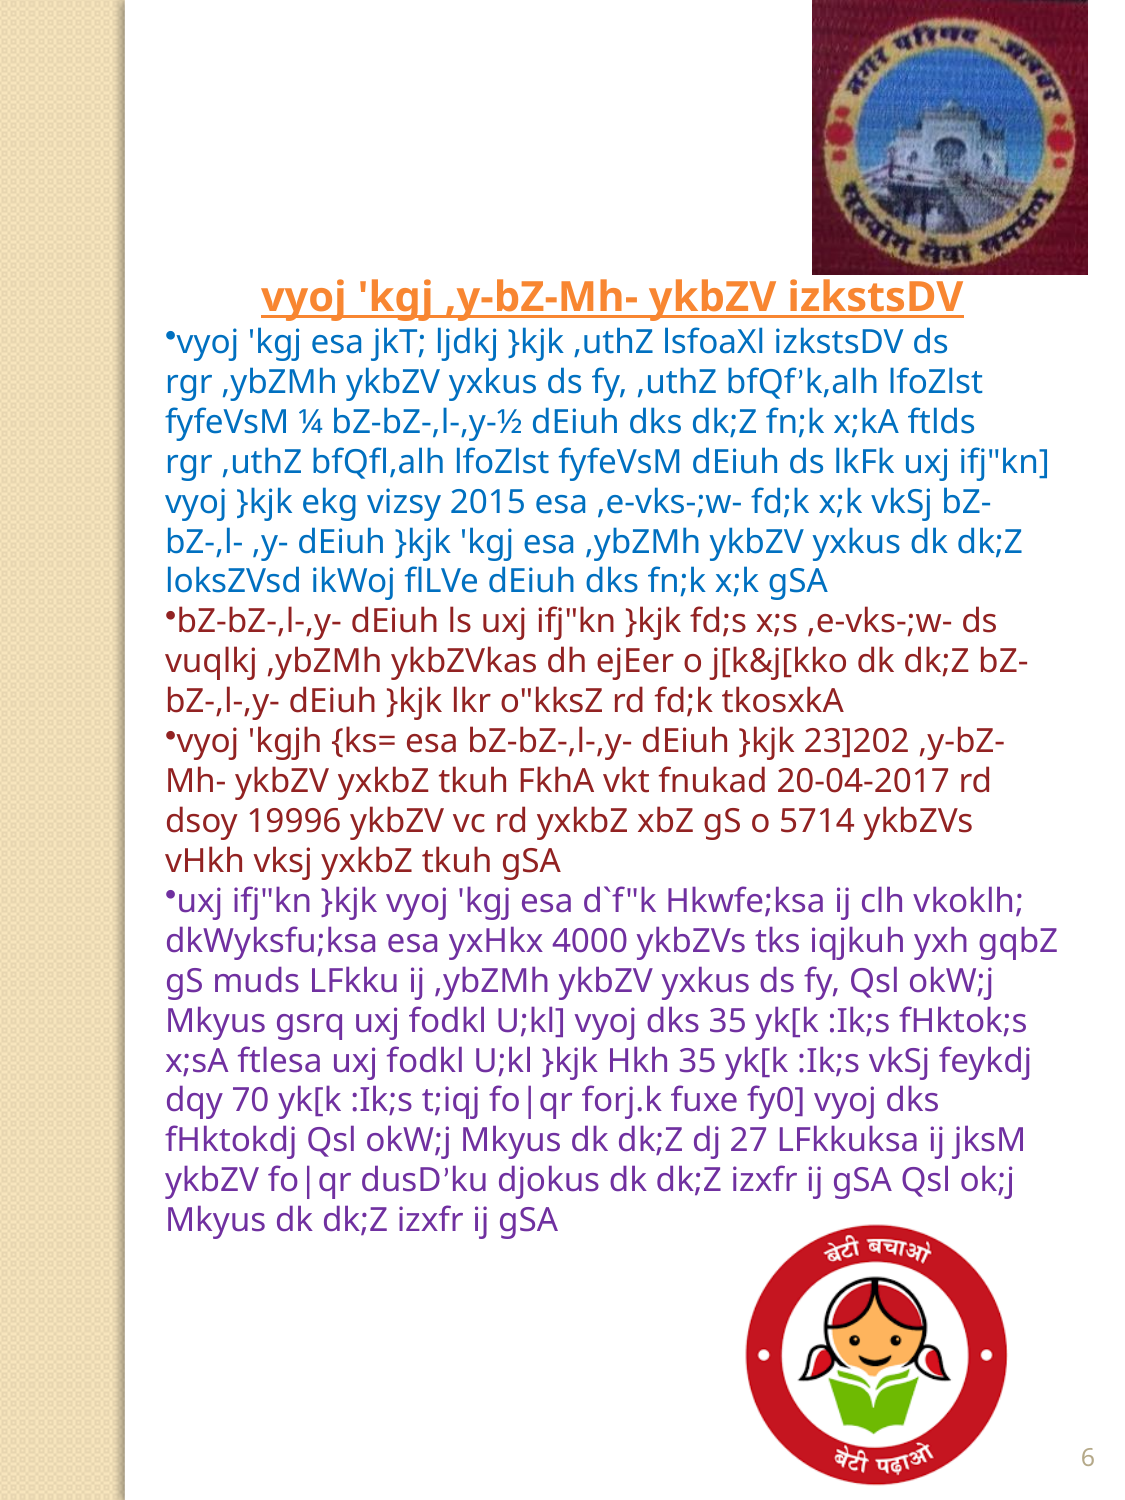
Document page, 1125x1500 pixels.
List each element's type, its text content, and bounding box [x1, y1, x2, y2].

picture [812, 0, 1088, 276]
slide_number 6 [1059, 1379, 1116, 1484]
text_box vyoj 'kgj ,y-bZ-Mh- ykbZV izkstsDV vyoj 'kgj esa jkT; ljdkj }kjk ,uthZ lsfoaXl izkstsDV ds rgr ,ybZMh ykbZV yxkus ds fy, ,uthZ bfQf’k,alh lfoZlst fyfeVsM ¼ bZ-bZ-,l-,y-½ dEiuh dks dk;Z fn;k x;kA ftlds rgr ,uthZ bfQfl,alh lfoZlst fyfeVsM dEiuh ds lkFk uxj ifj"kn] vyoj }kjk ekg vizsy 2015 esa ,e-vks-;w- fd;k x;k vkSj bZ-bZ-,l- ,y- dEiuh }kjk 'kgj esa ,ybZMh ykbZV yxkus dk dk;Z loksZVsd ikWoj flLVe dEiuh dks fn;k x;k gSA bZ-bZ-,l-,y- dEiuh ls uxj ifj"kn }kjk fd;s x;s ,e-vks-;w- ds vuqlkj ,ybZMh ykbZVkas dh ejEer o j[k&j[kko dk dk;Z bZ-bZ-,l-,y- dEiuh }kjk lkr o"kksZ rd fd;k tkosxkA vyoj 'kgjh {ks= esa bZ-bZ-,l-,y- dEiuh }kjk 23]202 ,y-bZ-Mh- ykbZV yxkbZ tkuh FkhA vkt fnukad 20-04-2017 rd dsoy 19996 ykbZV vc rd yxkbZ xbZ gS o 5714 ykbZVs vHkh vksj yxkbZ tkuh gSA uxj ifj"kn }kjk vyoj 'kgj esa d`f"k Hkwfe;ksa ij clh vkoklh; dkWyksfu;ksa esa yxHkx 4000 ykbZVs tks iqjkuh yxh gqbZ gS muds LFkku ij ,ybZMh ykbZV yxkus ds fy, Qsl okW;j Mkyus gsrq uxj fodkl U;kl] vyoj dks 35 yk[k :Ik;s fHktok;s x;sA ftlesa uxj fodkl U;kl }kjk Hkh 35 yk[k :Ik;s vkSj feykdj dqy 70 yk[k :Ik;s t;iqj fo|qr forj.k fuxe fy0] vyoj dks fHktokdj Qsl okW;j Mkyus dk dk;Z dj 27 LFkkuksa ij jksM ykbZV fo|qr dusD’ku djokus dk dk;Z izxfr ij gSA Qsl ok;j Mkyus dk dk;Z izxfr ij gSA [150, 262, 1075, 1291]
picture [724, 1217, 1025, 1500]
